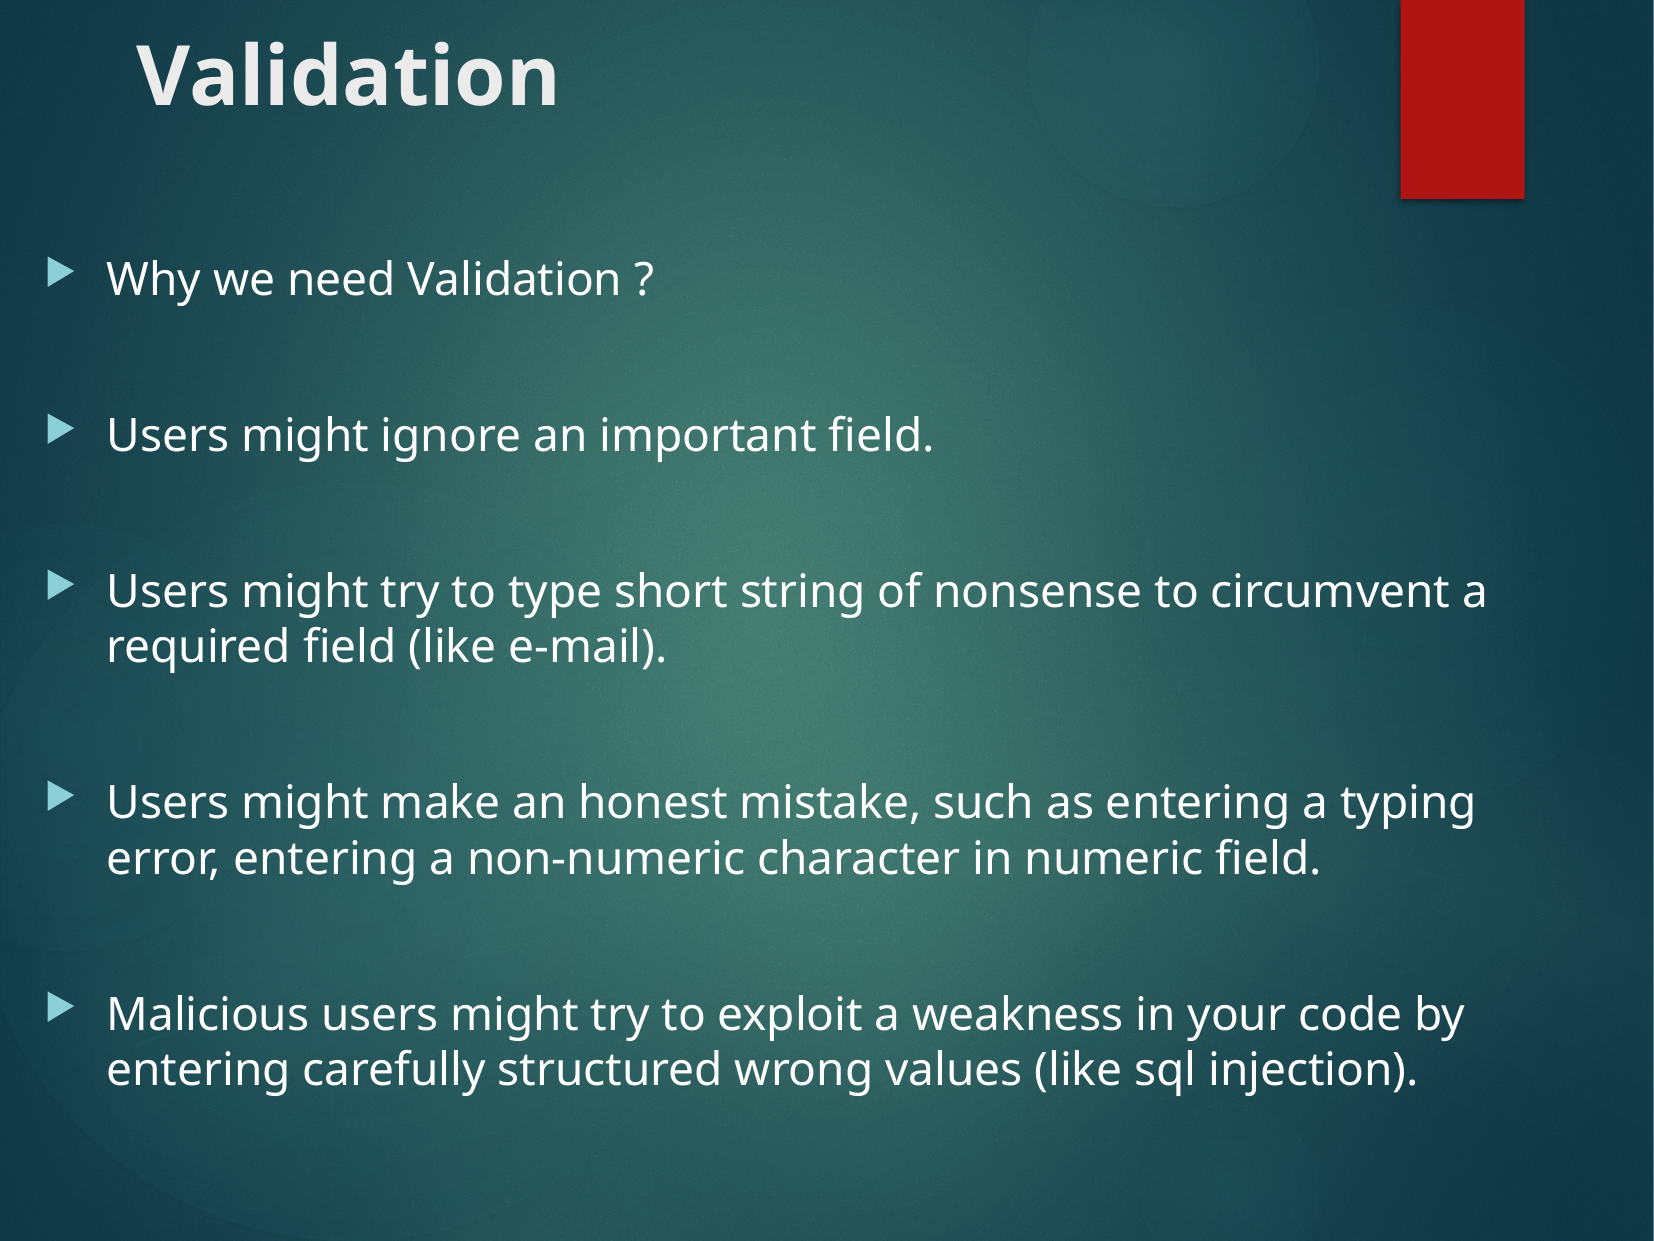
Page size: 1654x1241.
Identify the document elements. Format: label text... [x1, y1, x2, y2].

title Validation [121, 19, 1534, 219]
list Why we need Validation ? Users might ignore an important field. Users might try to type short string of nonsense to circumvent a required field (like e-mail). Users might make an honest mistake, such as entering a typing error, entering a non-numeric character in numeric field. Malicious users might try to exploit a weakness in your code by entering carefully structured wrong values (like sql injection). [29, 242, 1534, 1199]
